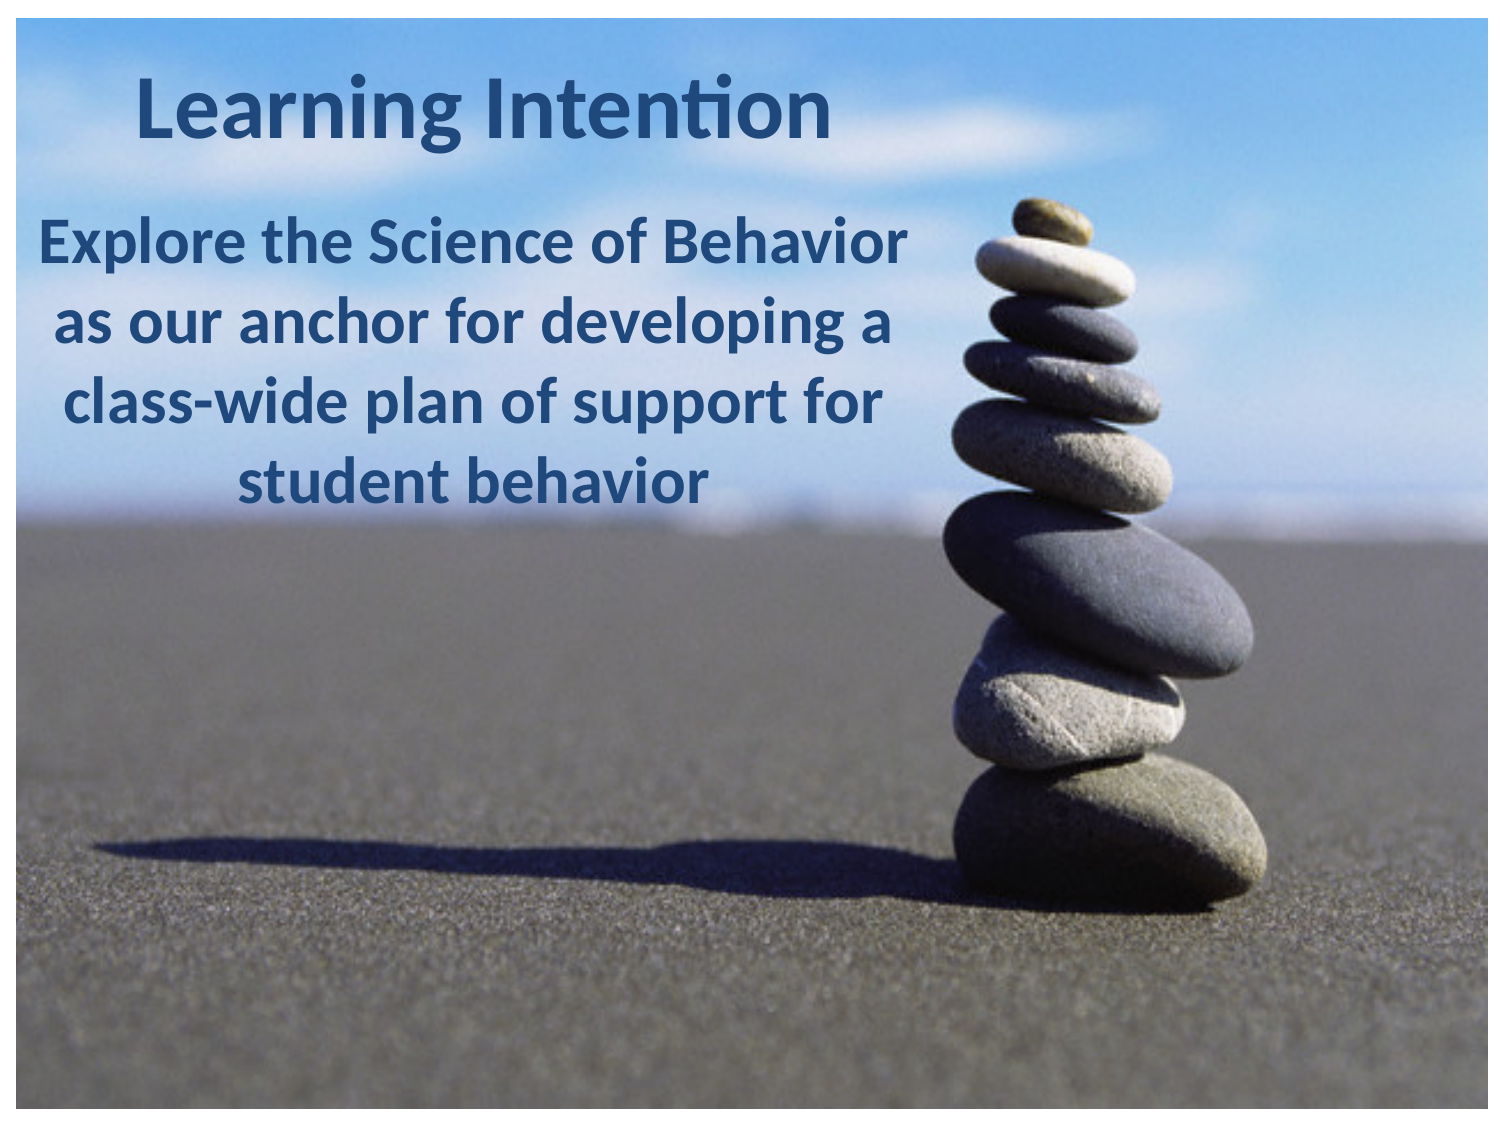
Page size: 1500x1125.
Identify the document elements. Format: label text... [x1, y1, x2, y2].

title Learning Intention [48, 13, 922, 17]
picture [15, 18, 1488, 1109]
